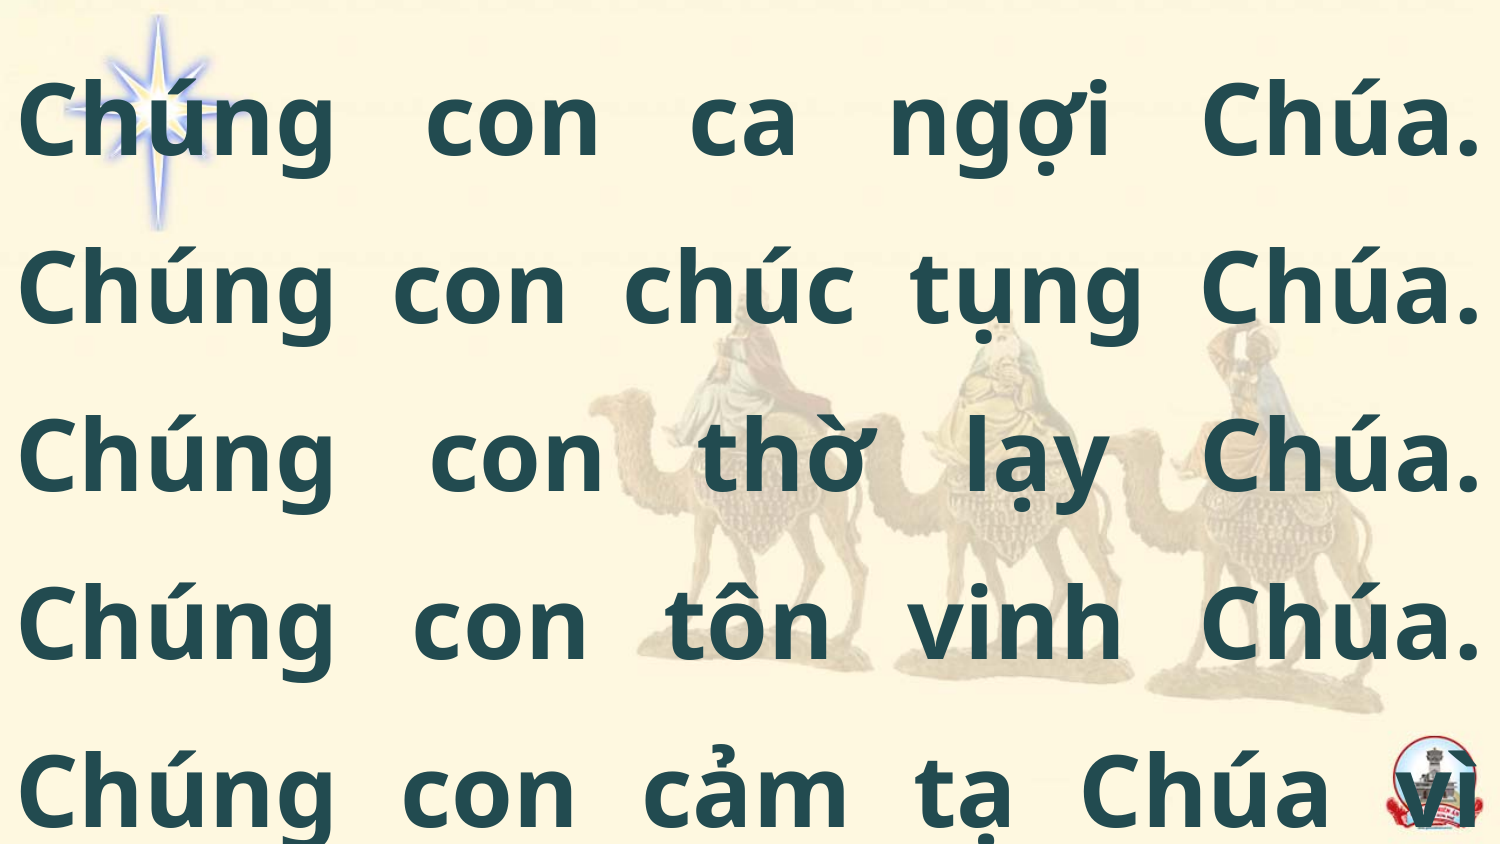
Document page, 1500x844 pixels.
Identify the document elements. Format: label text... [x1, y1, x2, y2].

subtitle Chúng con ca ngợi Chúa. Chúng con chúc tụng Chúa. Chúng con thờ lạy Chúa. Chúng con tôn vinh Chúa. Chúng con cảm tạ Chúa vì vinh quang cao cả Chúa. [0, 0, 1500, 844]
